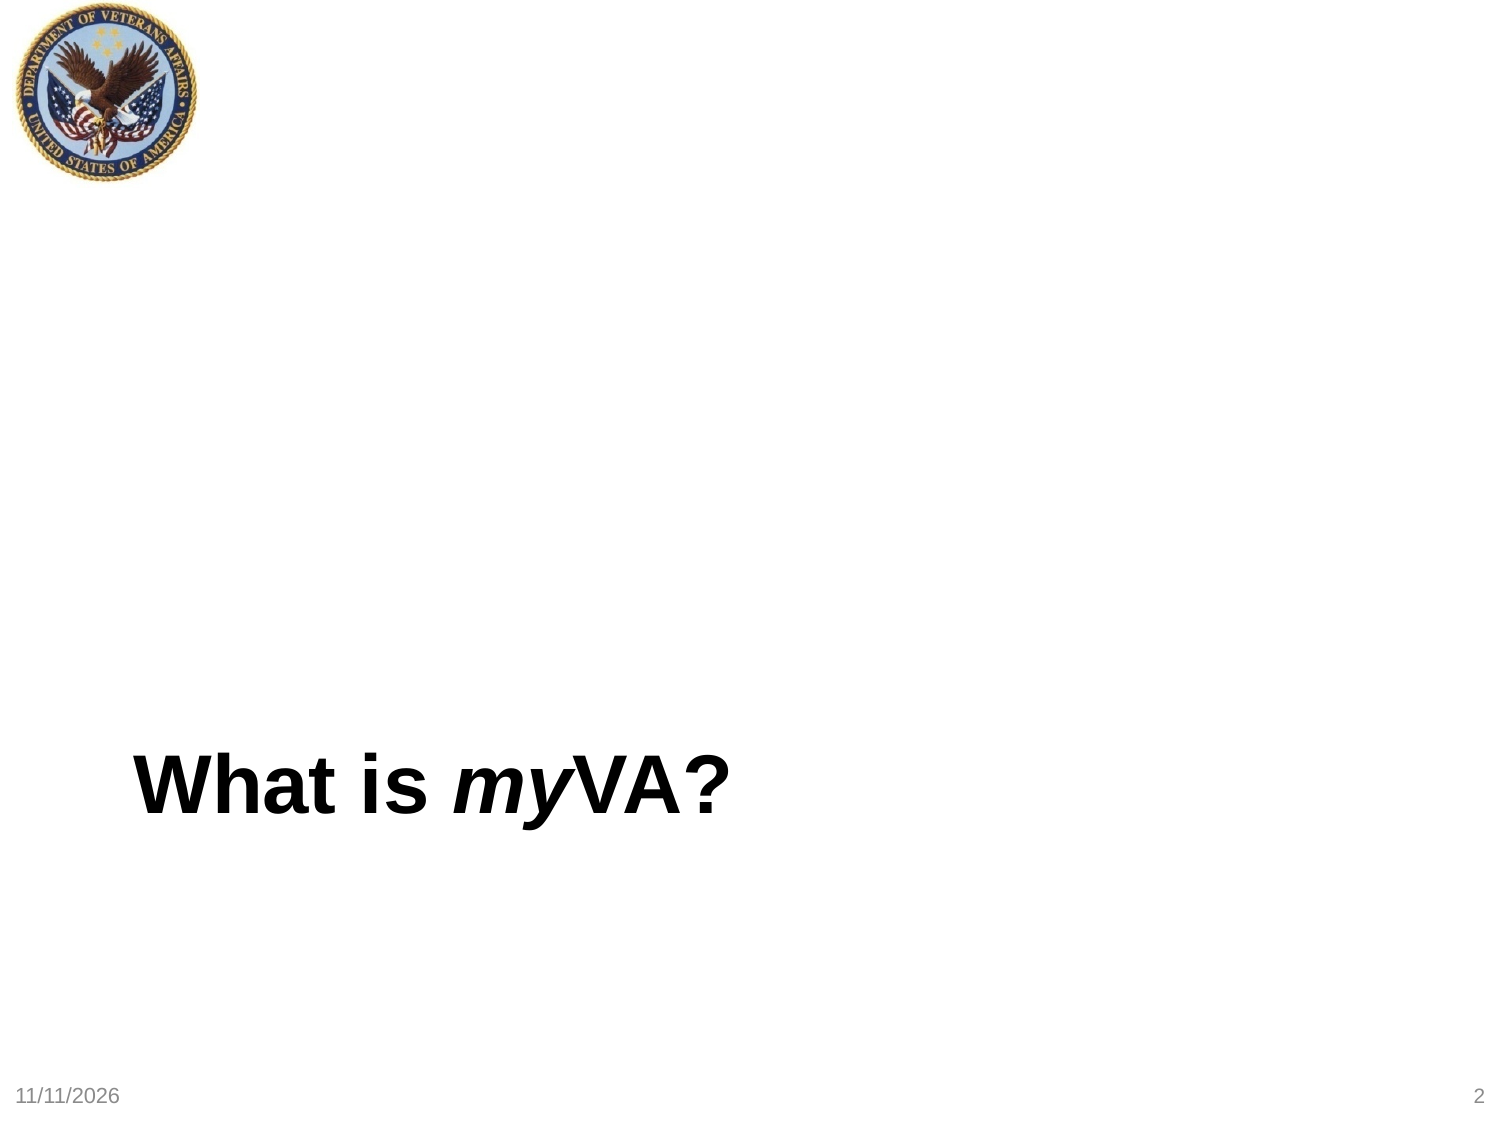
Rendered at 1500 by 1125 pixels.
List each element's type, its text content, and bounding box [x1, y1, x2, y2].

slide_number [0, 1065, 350, 1125]
slide_number 2 [1149, 1065, 1500, 1125]
picture [12, 0, 200, 188]
title What is myVA? [118, 722, 1394, 947]
